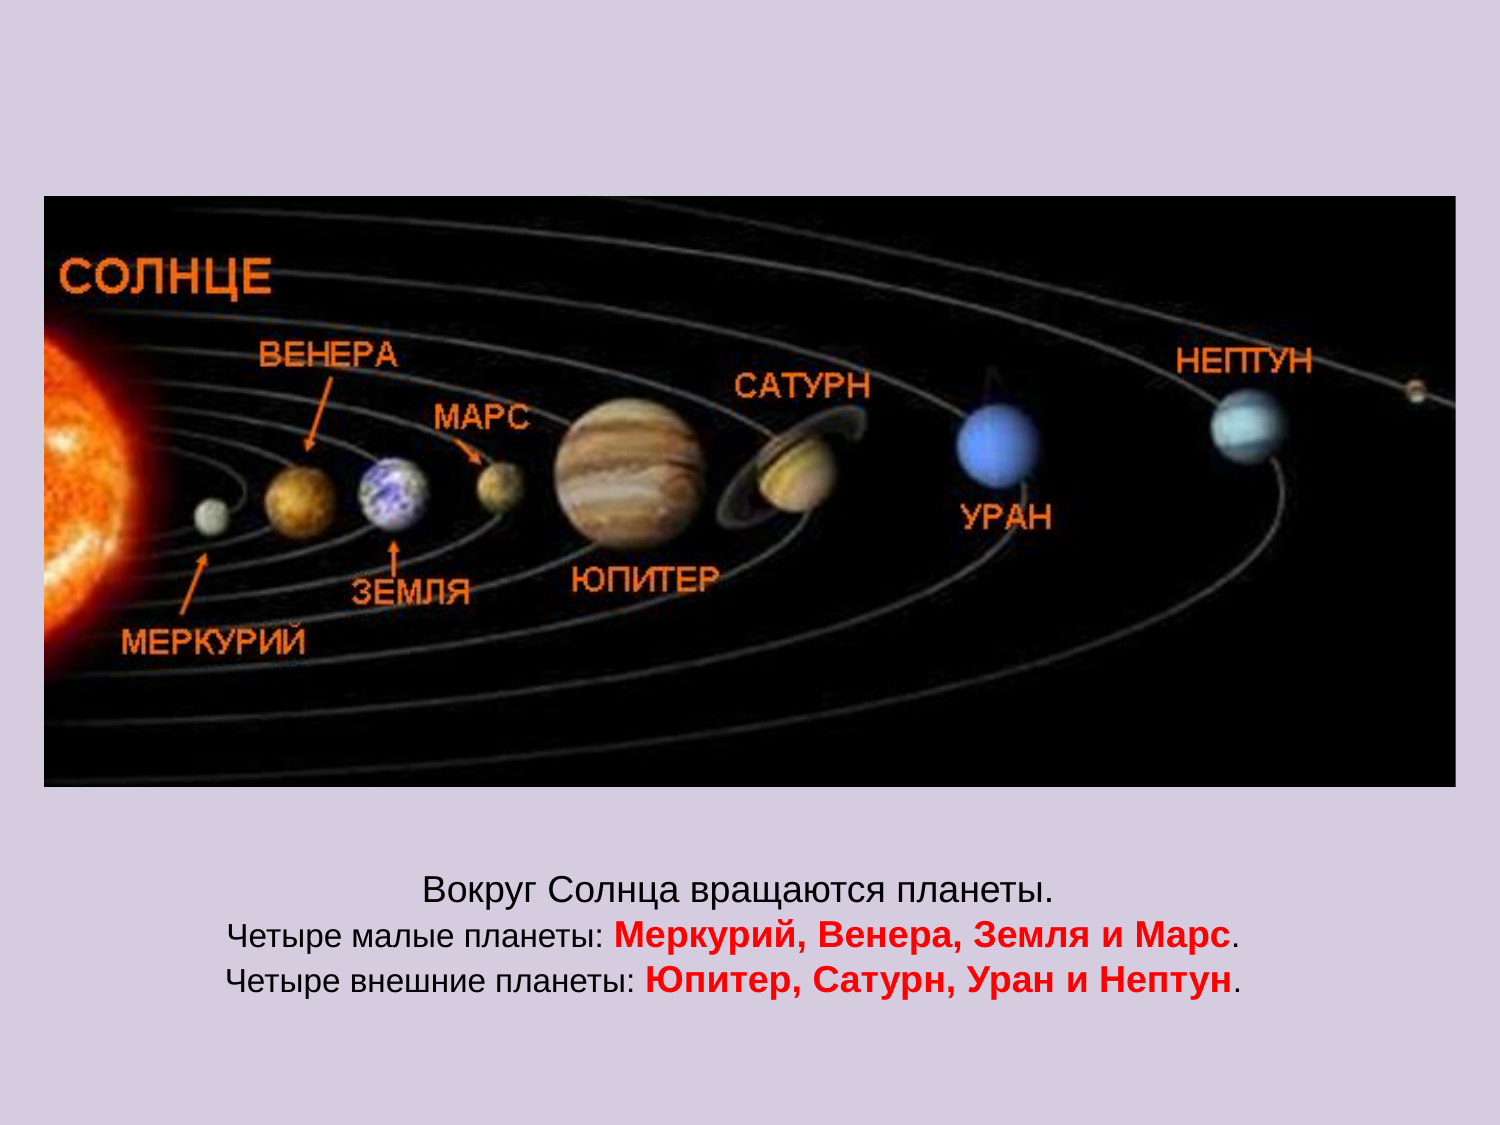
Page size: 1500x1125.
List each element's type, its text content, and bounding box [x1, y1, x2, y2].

text_box Вокруг Солнца вращаются планеты. Четыре малые планеты: Меркурий, Венера, Земля и Марс. Четыре внешние планеты: Юпитер, Сатурн, Уран и Нептун. [206, 857, 1270, 1008]
picture [43, 196, 1456, 788]
